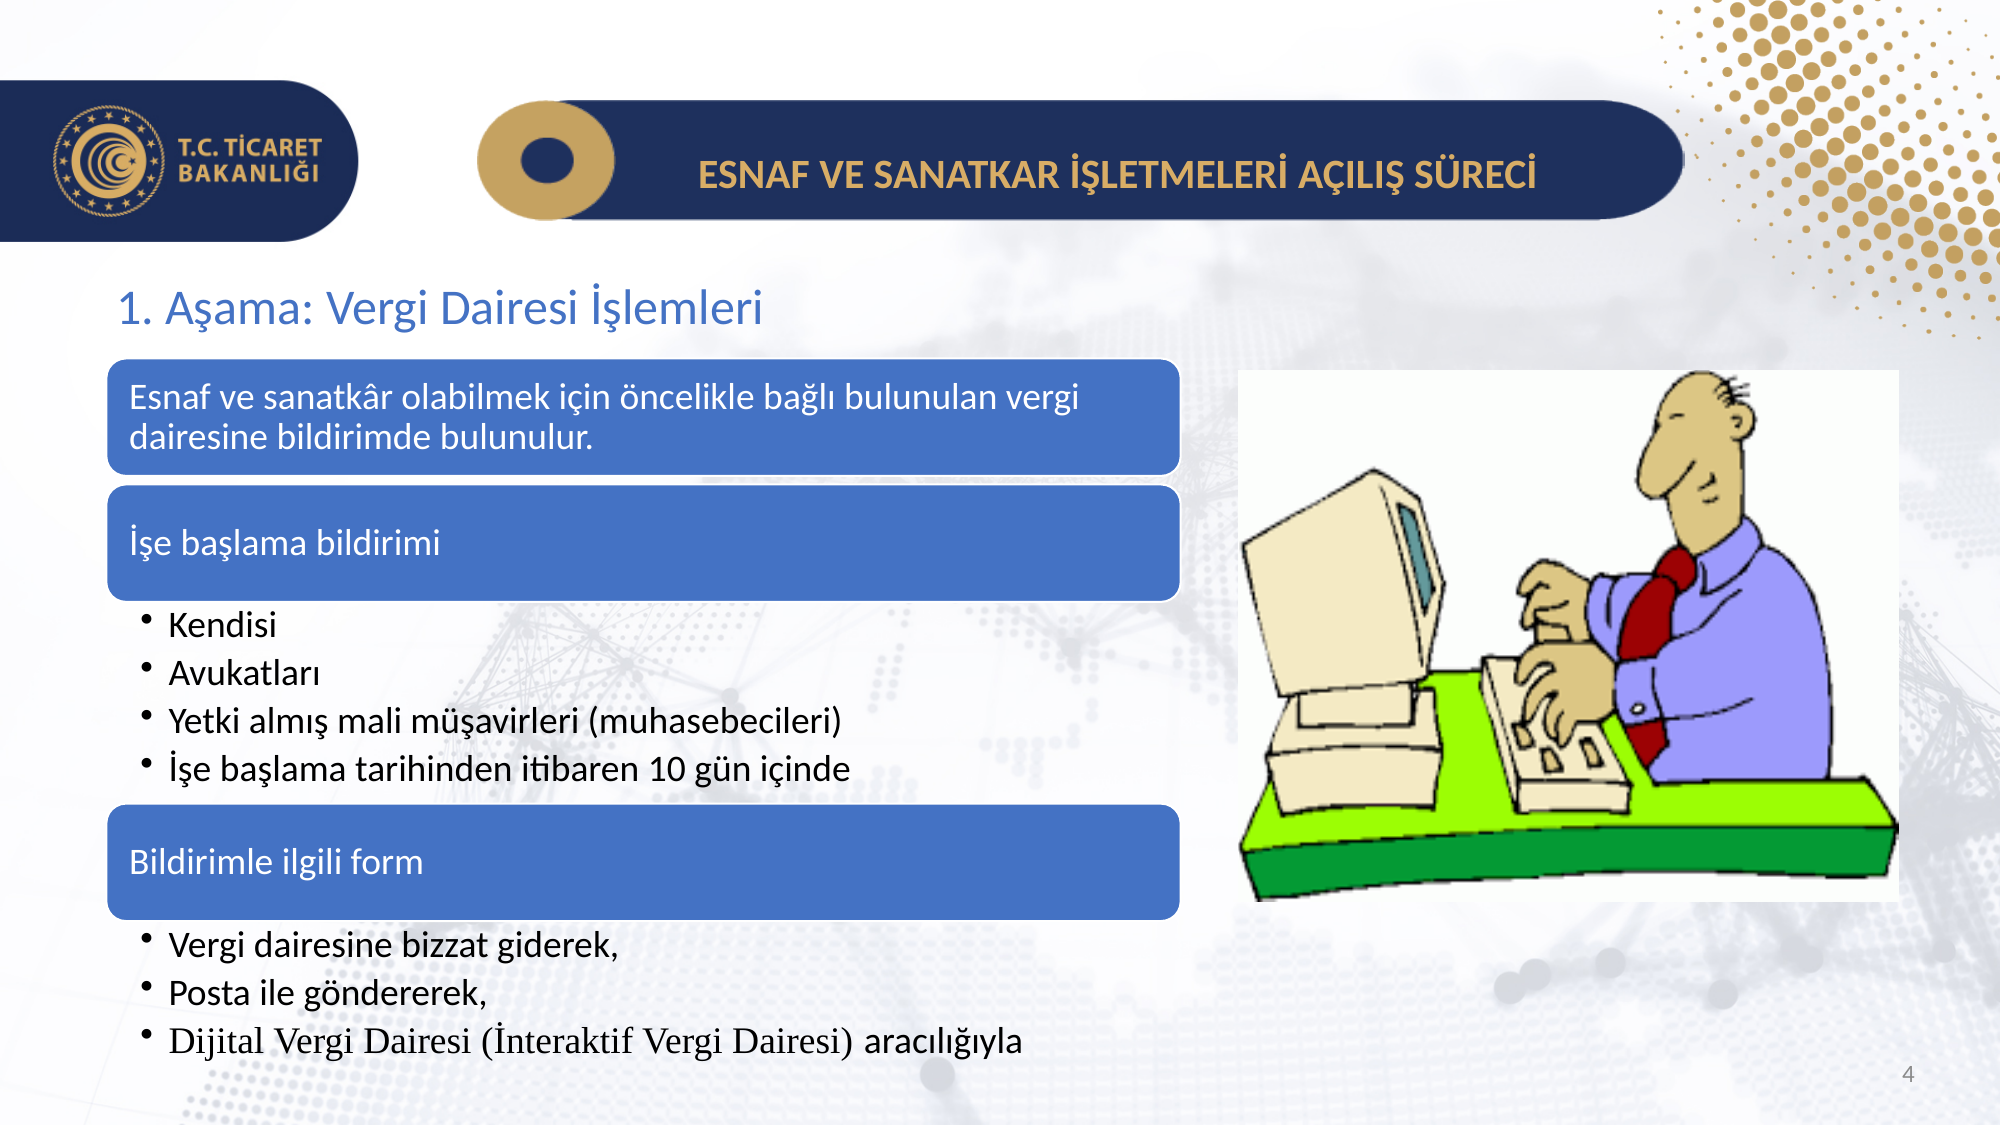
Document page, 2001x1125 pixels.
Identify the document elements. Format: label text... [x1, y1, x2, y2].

text_box 1. Aşama: Vergi Dairesi İşlemleri [101, 266, 1899, 342]
picture [0, 0, 2000, 1125]
slide_number 4 [1479, 1042, 1930, 1103]
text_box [477, 100, 1685, 241]
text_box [106, 356, 1181, 1073]
